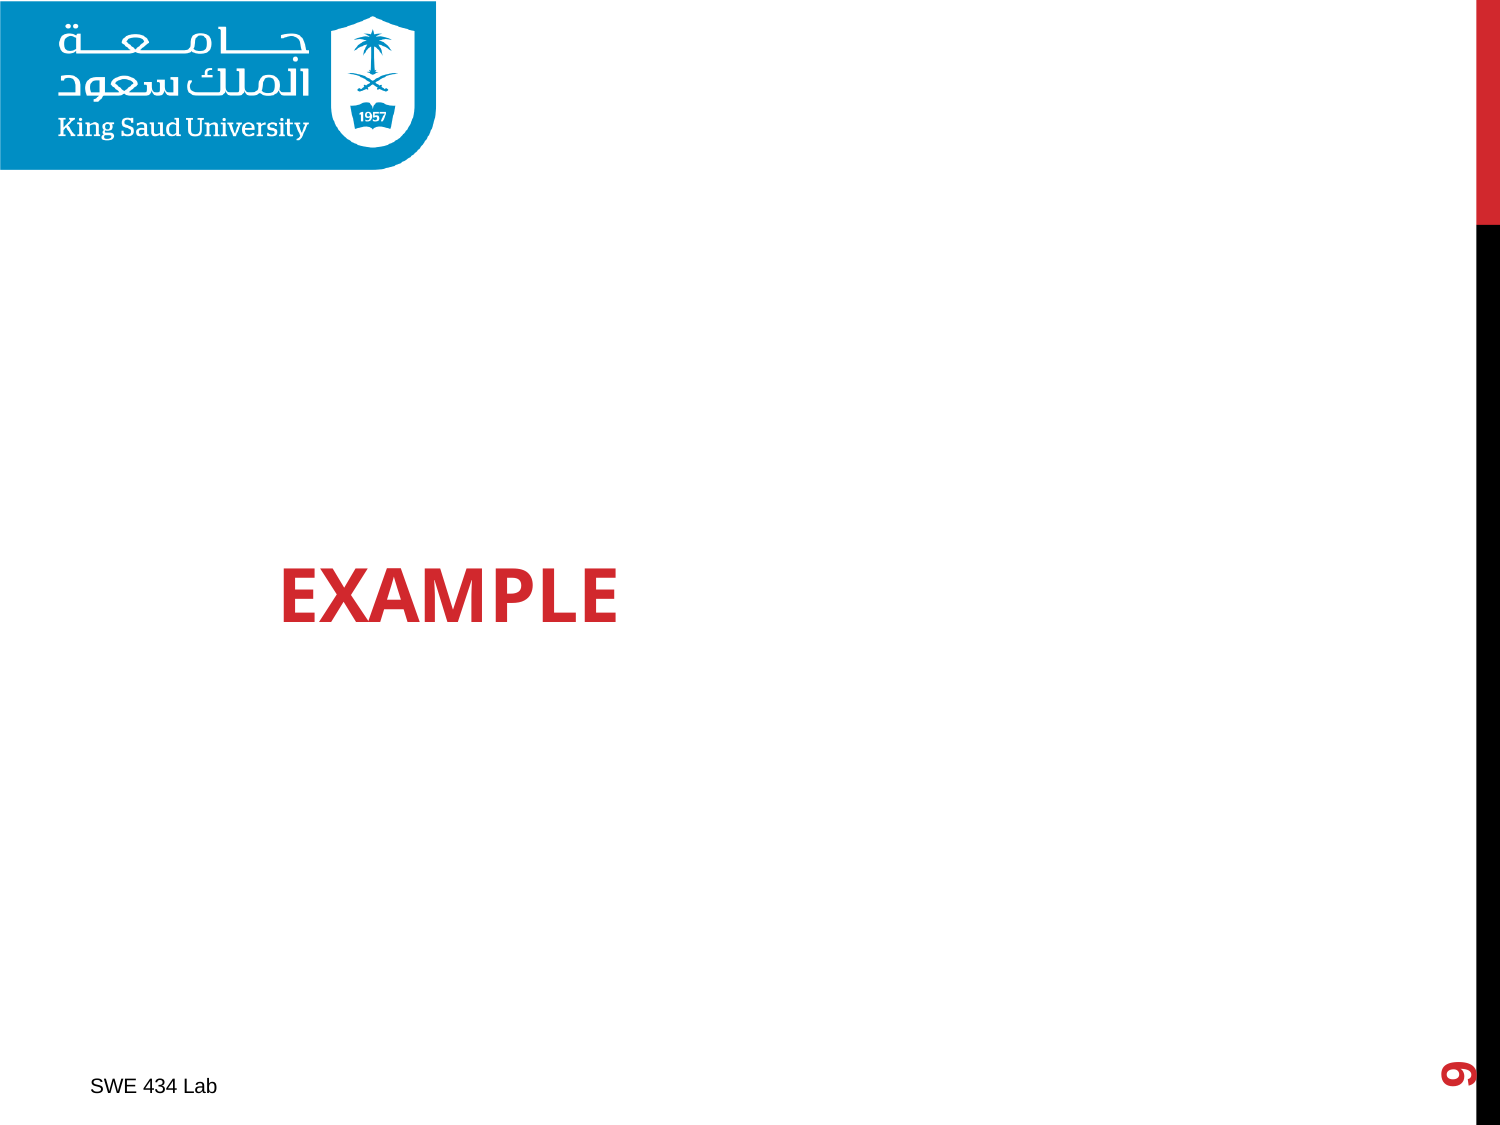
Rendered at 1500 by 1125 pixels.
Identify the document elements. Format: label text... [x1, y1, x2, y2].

text_box 9 [1433, 1058, 1489, 1091]
text_box EXAMPLE [275, 547, 673, 638]
footer SWE 434 Lab [87, 1074, 220, 1125]
text_box [0, 0, 438, 175]
